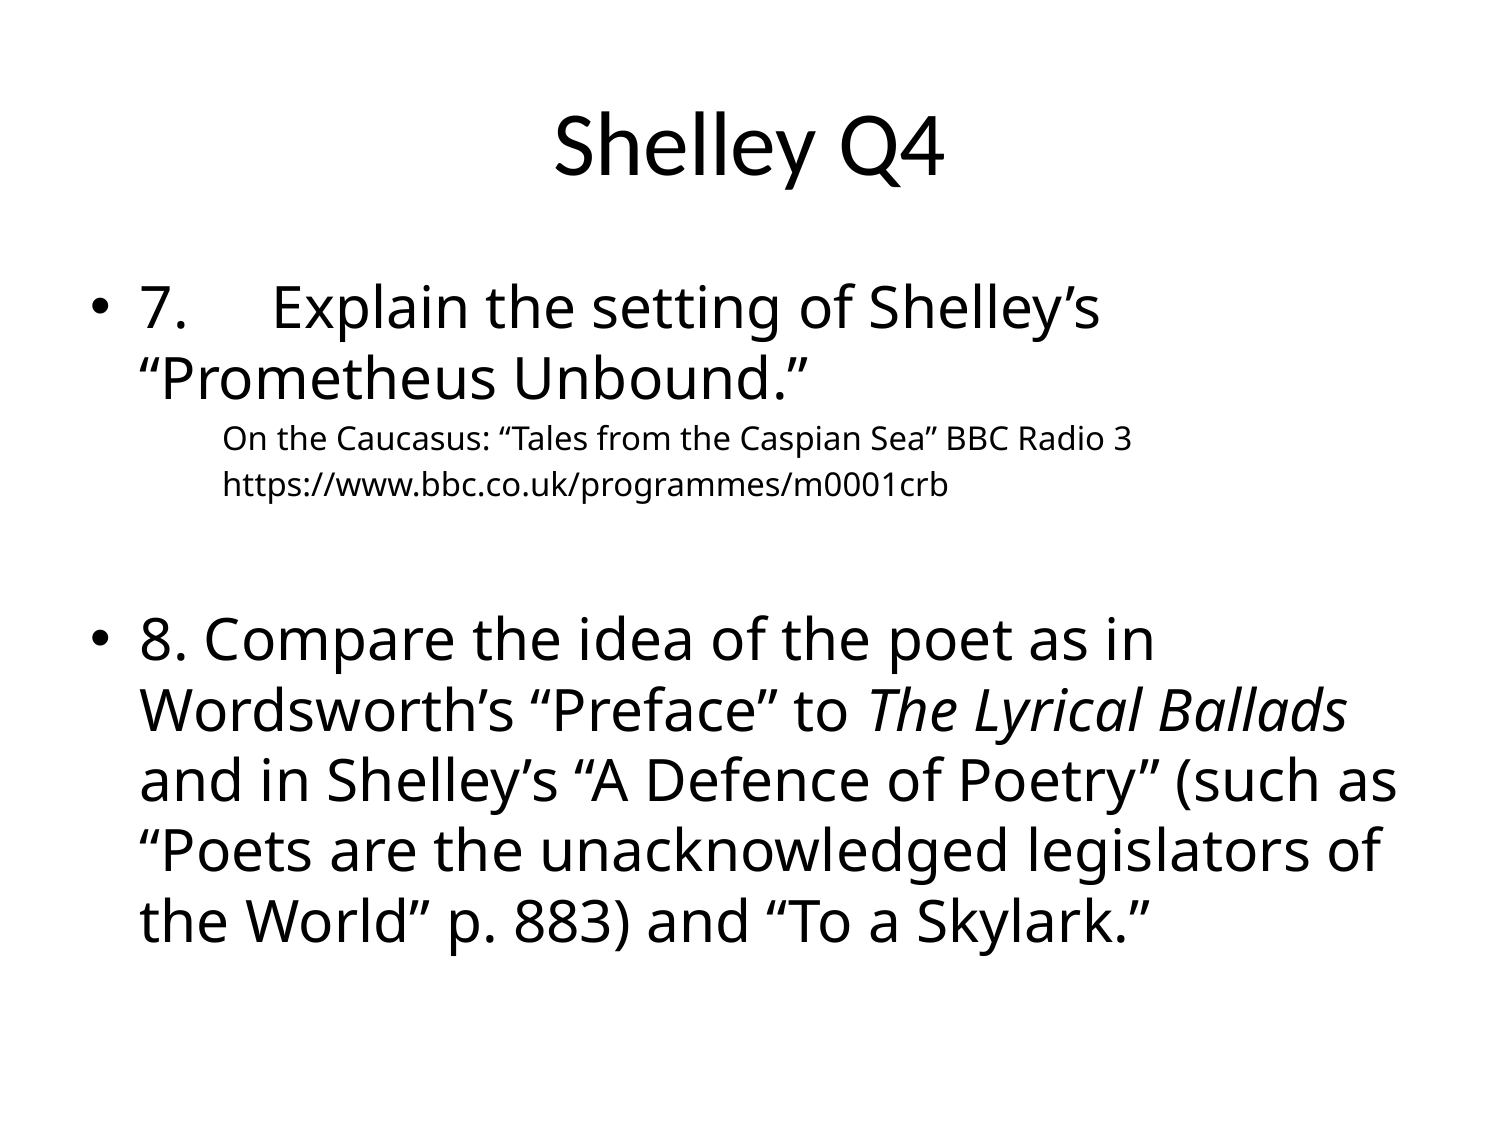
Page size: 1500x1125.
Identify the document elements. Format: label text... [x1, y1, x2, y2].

title Shelley Q4 [75, 45, 1425, 233]
list 7. Explain the setting of Shelley’s “Prometheus Unbound.” On the Caucasus: “Tales from the Caspian Sea” BBC Radio 3 https://www.bbc.co.uk/programmes/m0001crb 8. Compare the idea of the poet as in Wordsworth’s “Preface” to The Lyrical Ballads and in Shelley’s “A Defence of Poetry” (such as “Poets are the unacknowledged legislators of the World” p. 883) and “To a Skylark.” [75, 262, 1425, 1005]
